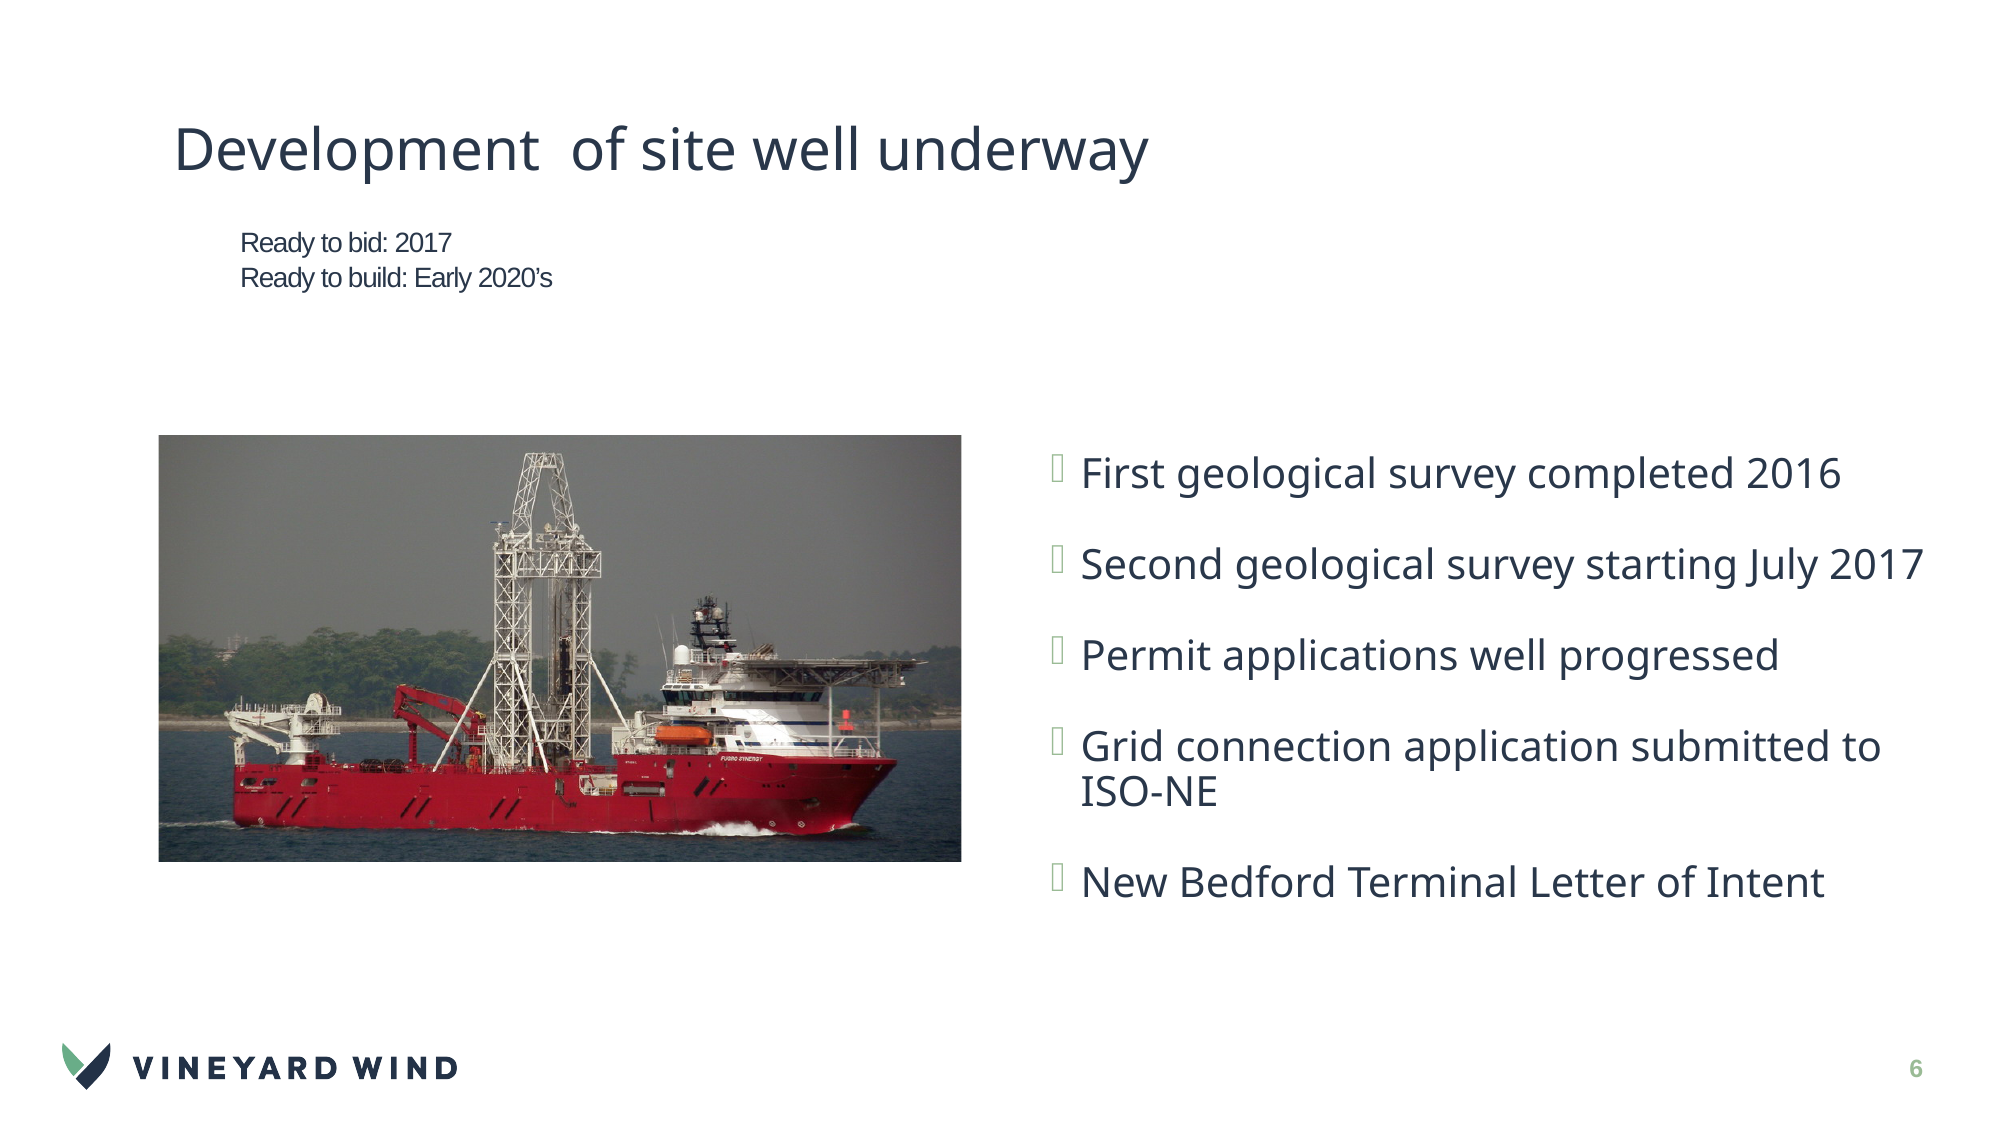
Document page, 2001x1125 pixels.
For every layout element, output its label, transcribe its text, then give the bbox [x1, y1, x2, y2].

picture [62, 1042, 457, 1090]
text_box Development of site well underway [158, 104, 1400, 190]
picture [158, 435, 962, 863]
list First geological survey completed 2016 Second geological survey starting July 2017 Permit applications well progressed Grid connection application submitted to ISO-NE New Bedford Terminal Letter of Intent [1035, 445, 1981, 852]
title Ready to bid: 2017 Ready to build: Early 2020’s [225, 220, 982, 397]
